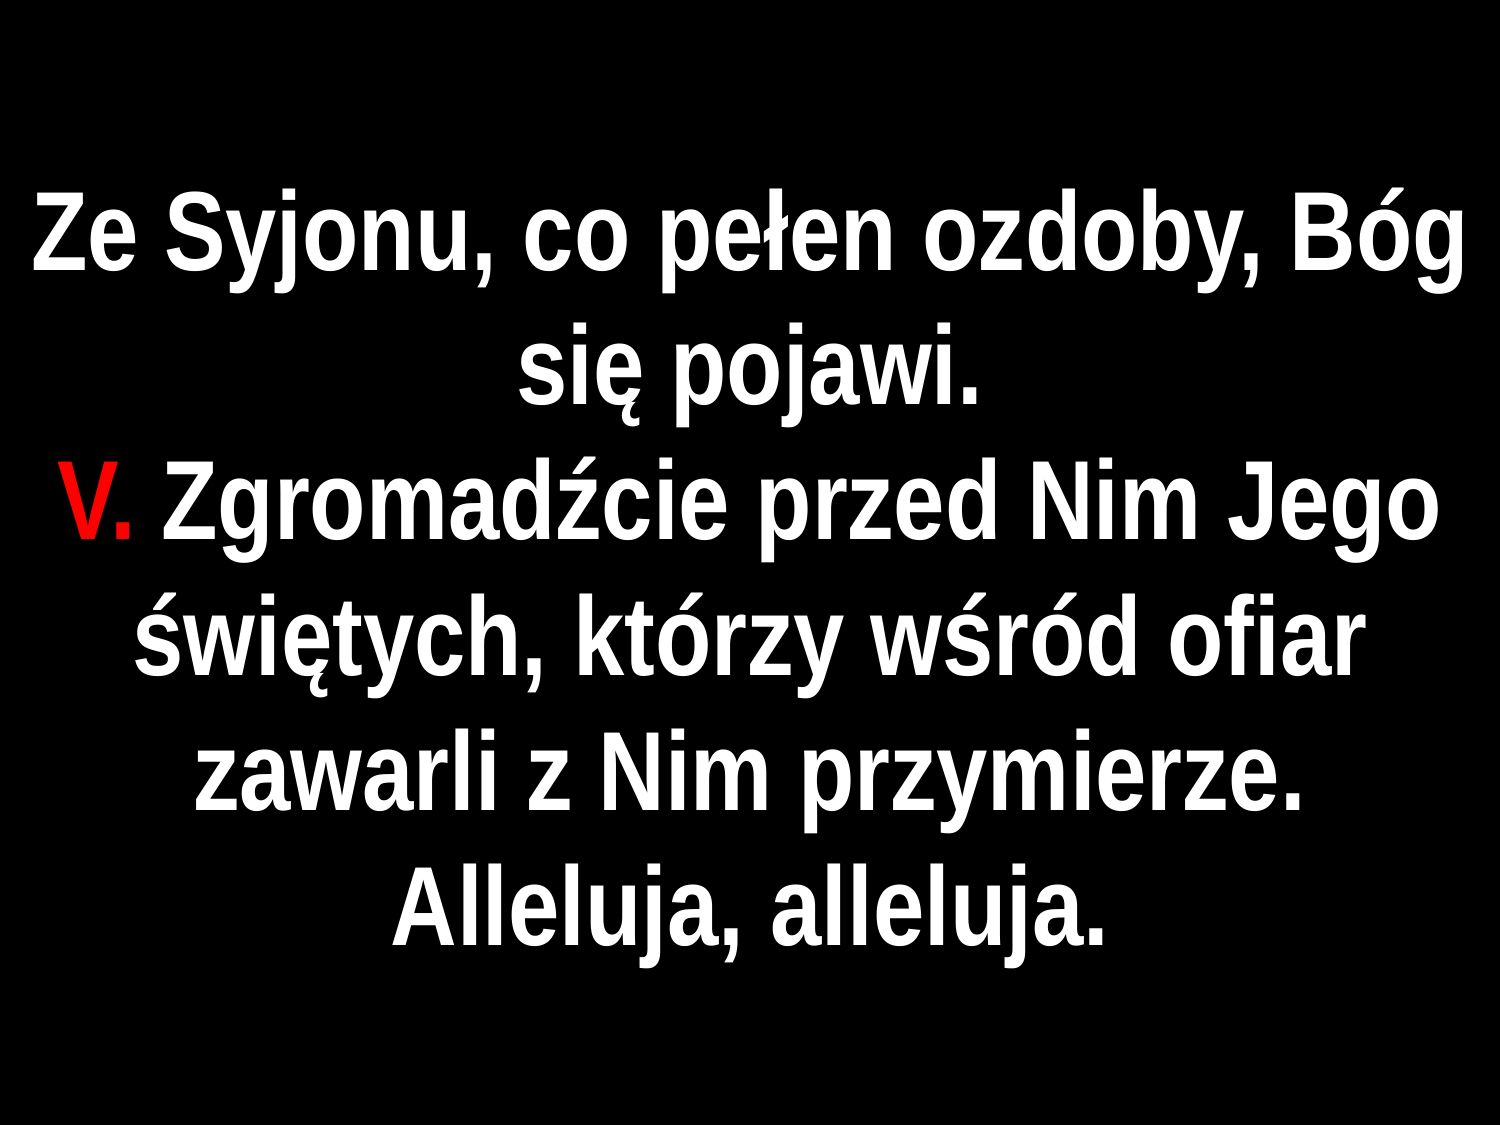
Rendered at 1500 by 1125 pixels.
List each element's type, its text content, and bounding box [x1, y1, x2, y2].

title Ze Syjonu, co pełen ozdoby, Bóg się pojawi. V. Zgromadźcie przed Nim Jego świętych, którzy wśród ofiar zawarli z Nim przymierze. Alleluja, alleluja. [0, 470, 1500, 655]
